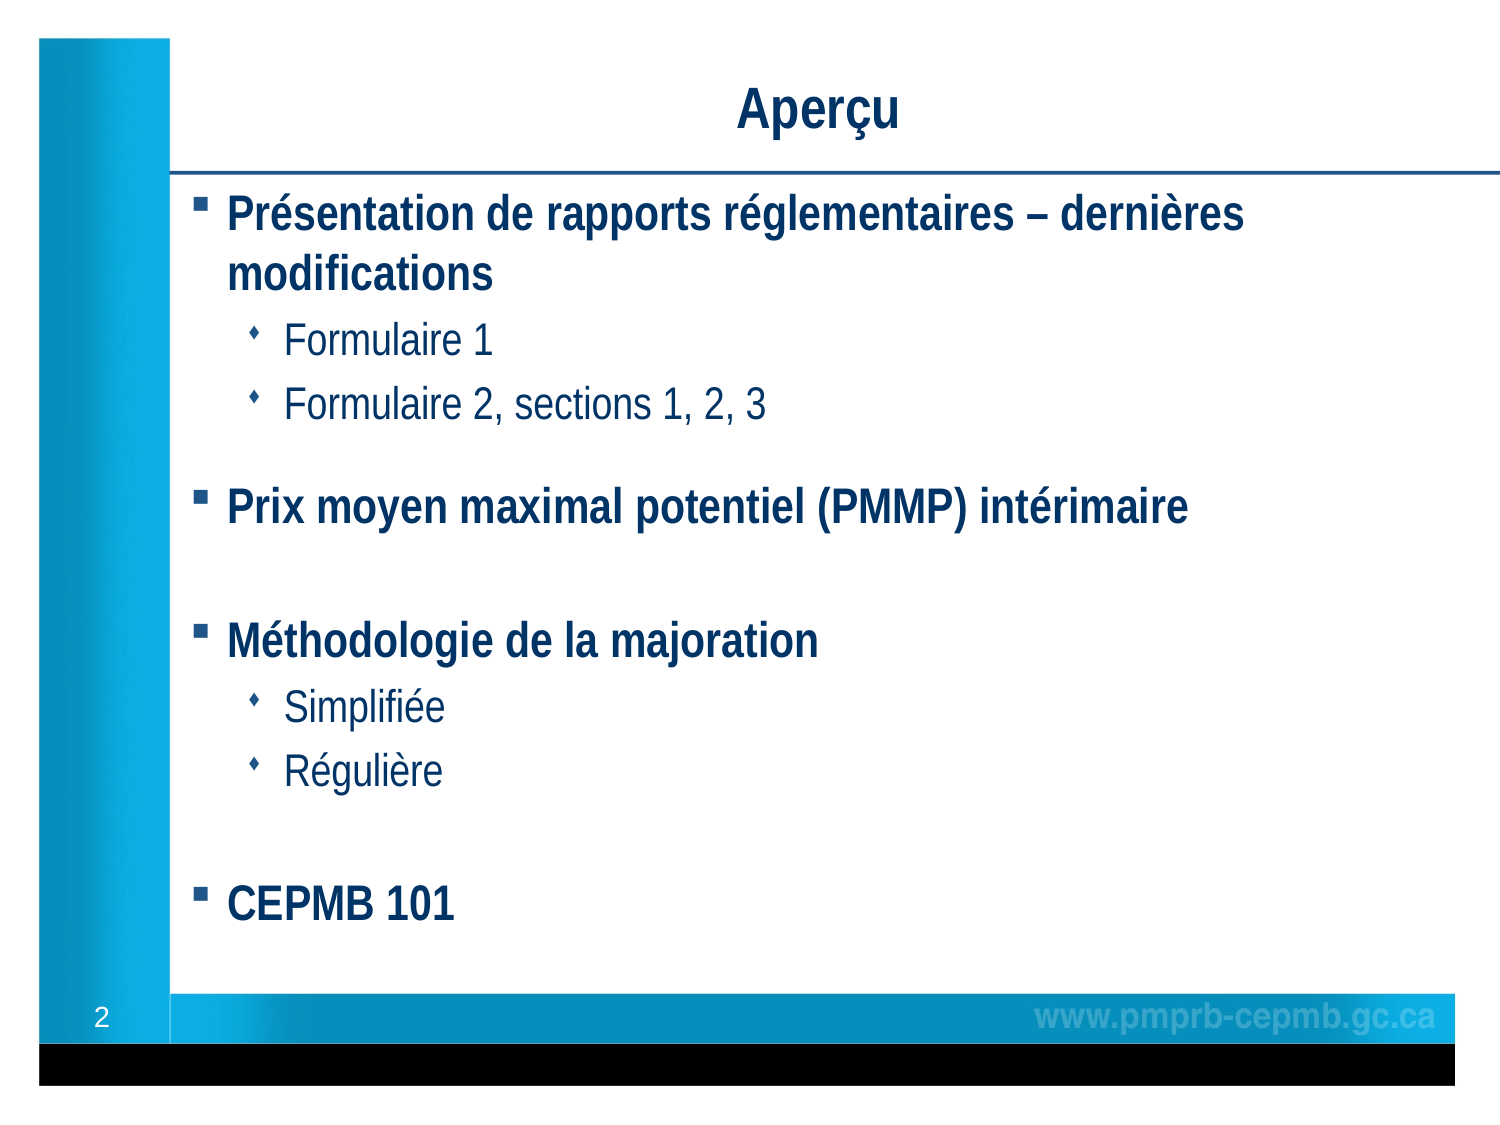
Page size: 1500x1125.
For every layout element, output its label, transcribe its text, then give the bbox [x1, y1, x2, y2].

picture [0, 0, 1500, 1125]
list Présentation de rapports réglementaires – dernières modifications Formulaire 1 Formulaire 2, sections 1, 2, 3 Prix moyen maximal potentiel (PMMP) intérimaire Méthodologie de la majoration Simplifiée Régulière CEPMB 101 [174, 173, 1463, 1053]
title Aperçu [174, 77, 1463, 172]
slide_number 2 [24, 962, 126, 1041]
